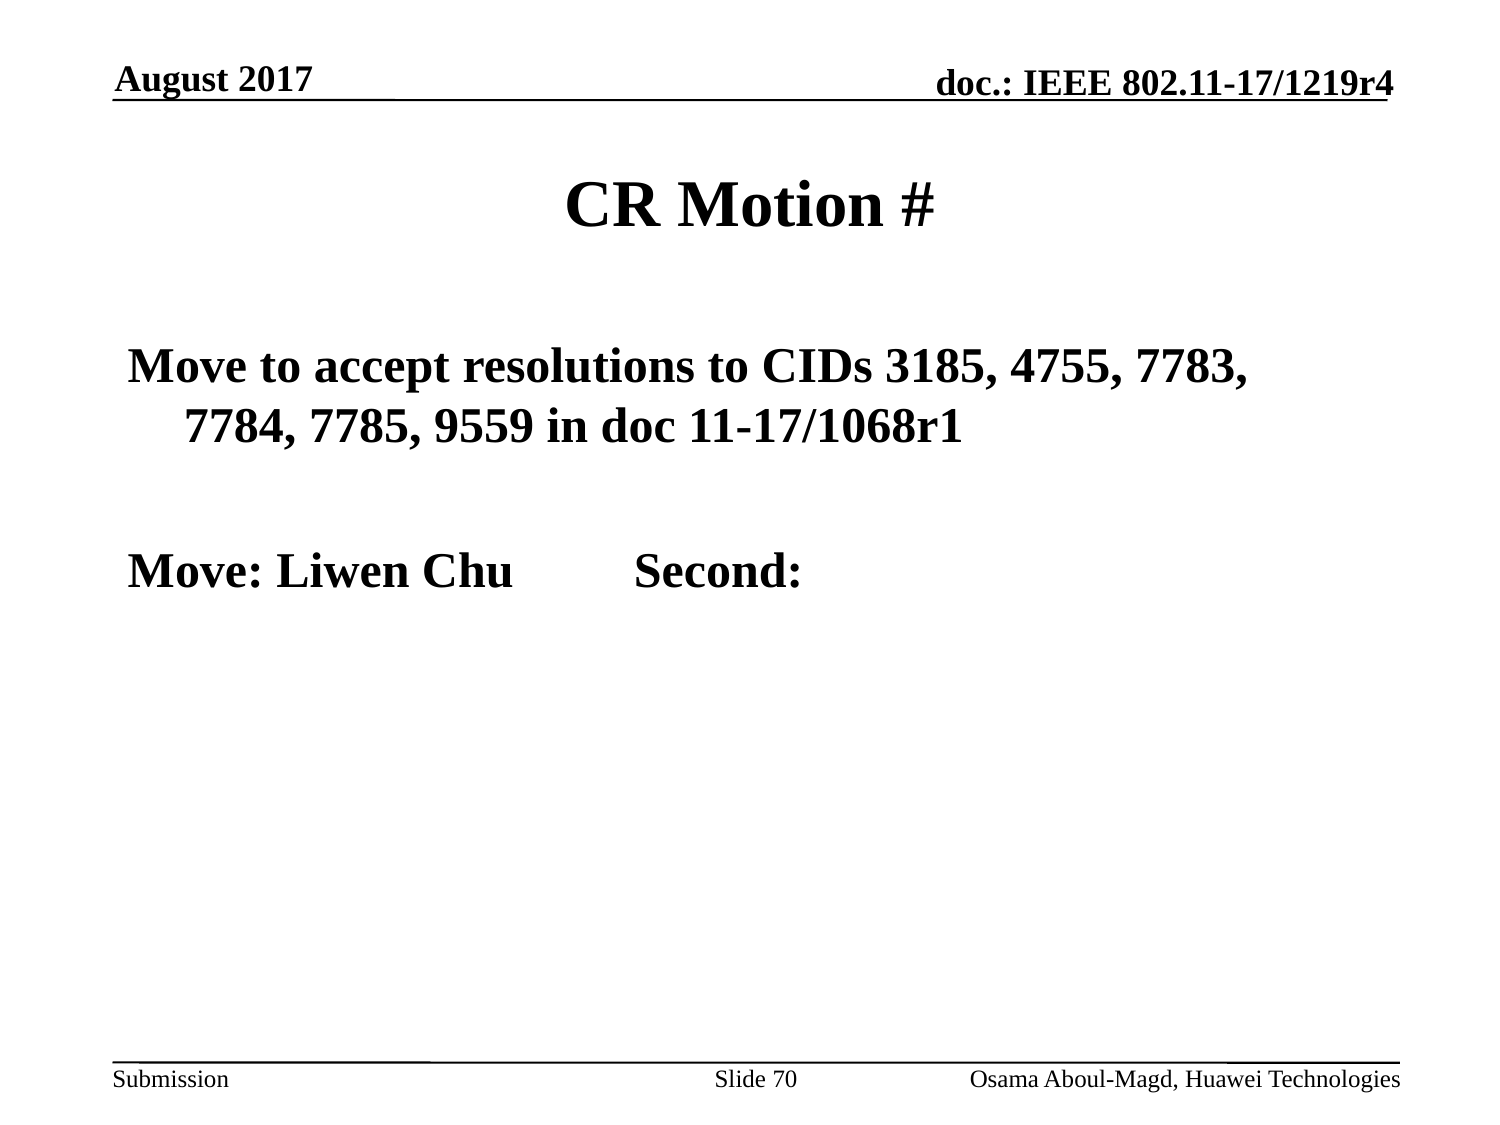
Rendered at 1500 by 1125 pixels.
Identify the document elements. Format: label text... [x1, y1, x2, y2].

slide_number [114, 54, 423, 100]
title CR Motion # [112, 112, 1388, 288]
slide_number Slide 70 [712, 1061, 800, 1123]
list Move to accept resolutions to CIDs 3185, 4755, 7783, 7784, 7785, 9559 in doc 11-17/1068r1 Move: Liwen Chu Second: [112, 324, 1388, 1000]
footer Osama Aboul-Magd, Huawei Technologies [878, 1061, 1402, 1093]
